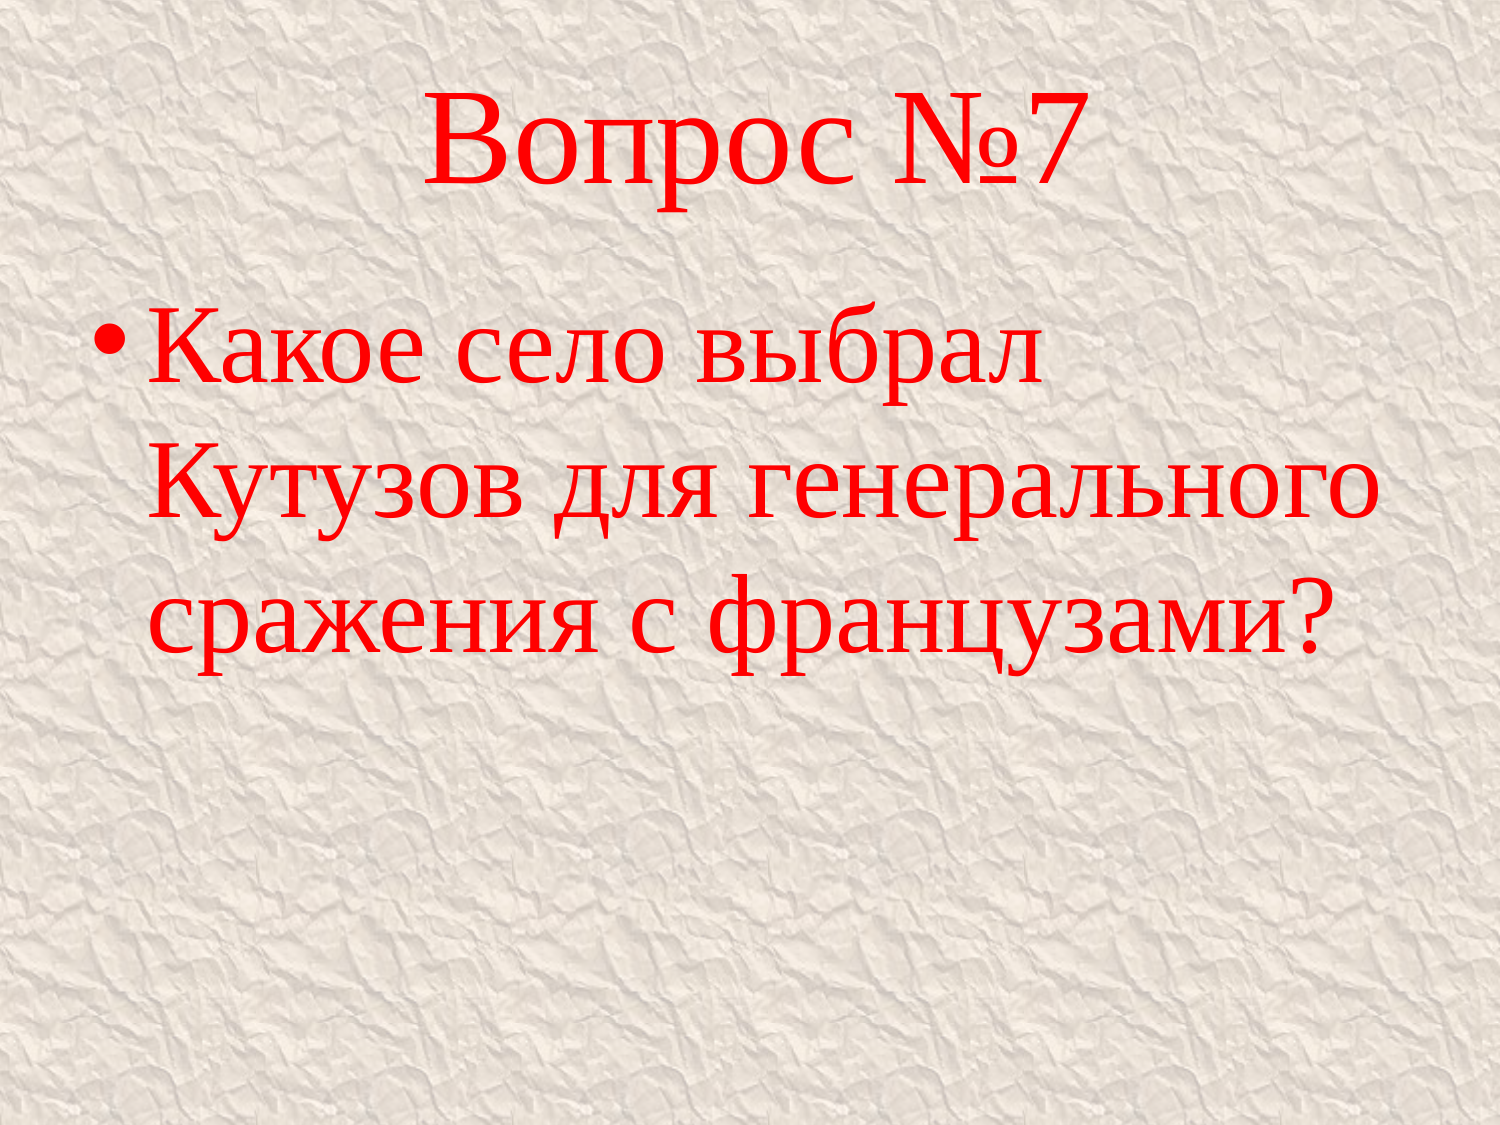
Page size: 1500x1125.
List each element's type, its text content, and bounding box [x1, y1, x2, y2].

list Какое село выбрал Кутузов для генерального сражения с французами? [75, 262, 1425, 1005]
title Вопрос №7 [82, 35, 1432, 223]
